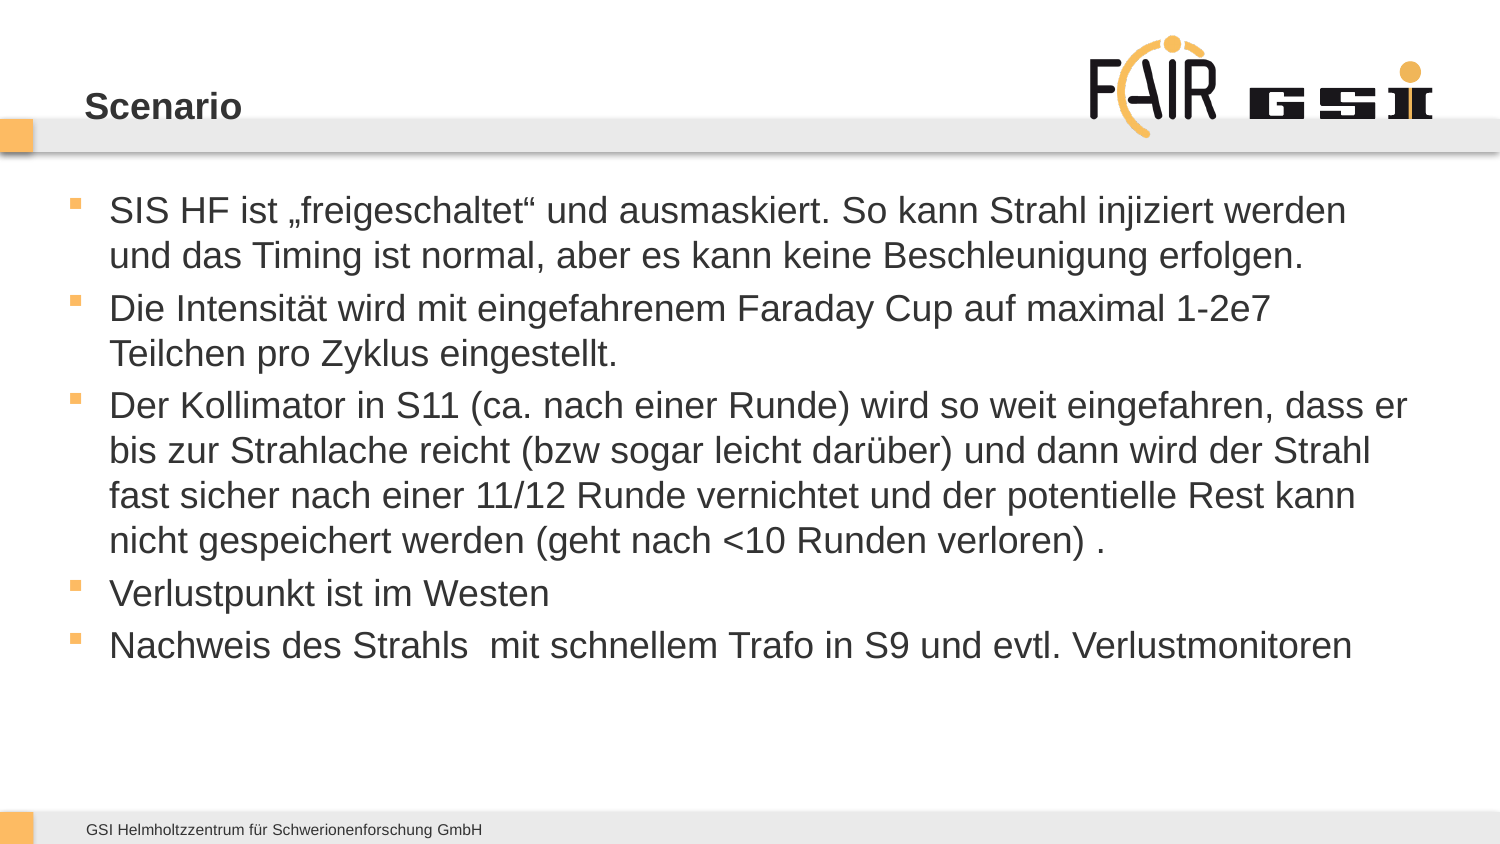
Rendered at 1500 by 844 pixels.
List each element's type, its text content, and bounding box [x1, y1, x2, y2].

list SIS HF ist „freigeschaltet“ und ausmaskiert. So kann Strahl injiziert werden und das Timing ist normal, aber es kann keine Beschleunigung erfolgen. Die Intensität wird mit eingefahrenem Faraday Cup auf maximal 1-2e7 Teilchen pro Zyklus eingestellt. Der Kollimator in S11 (ca. nach einer Runde) wird so weit eingefahren, dass er bis zur Strahlache reicht (bzw sogar leicht darüber) und dann wird der Strahl fast sicher nach einer 11/12 Runde vernichtet und der potentielle Rest kann nicht gespeichert werden (geht nach <10 Runden verloren) . Verlustpunkt ist im Westen Nachweis des Strahls mit schnellem Trafo in S9 und evtl. Verlustmonitoren [52, 178, 1434, 782]
title Scenario [69, 37, 1169, 135]
picture [1248, 59, 1434, 119]
picture [1089, 33, 1217, 140]
